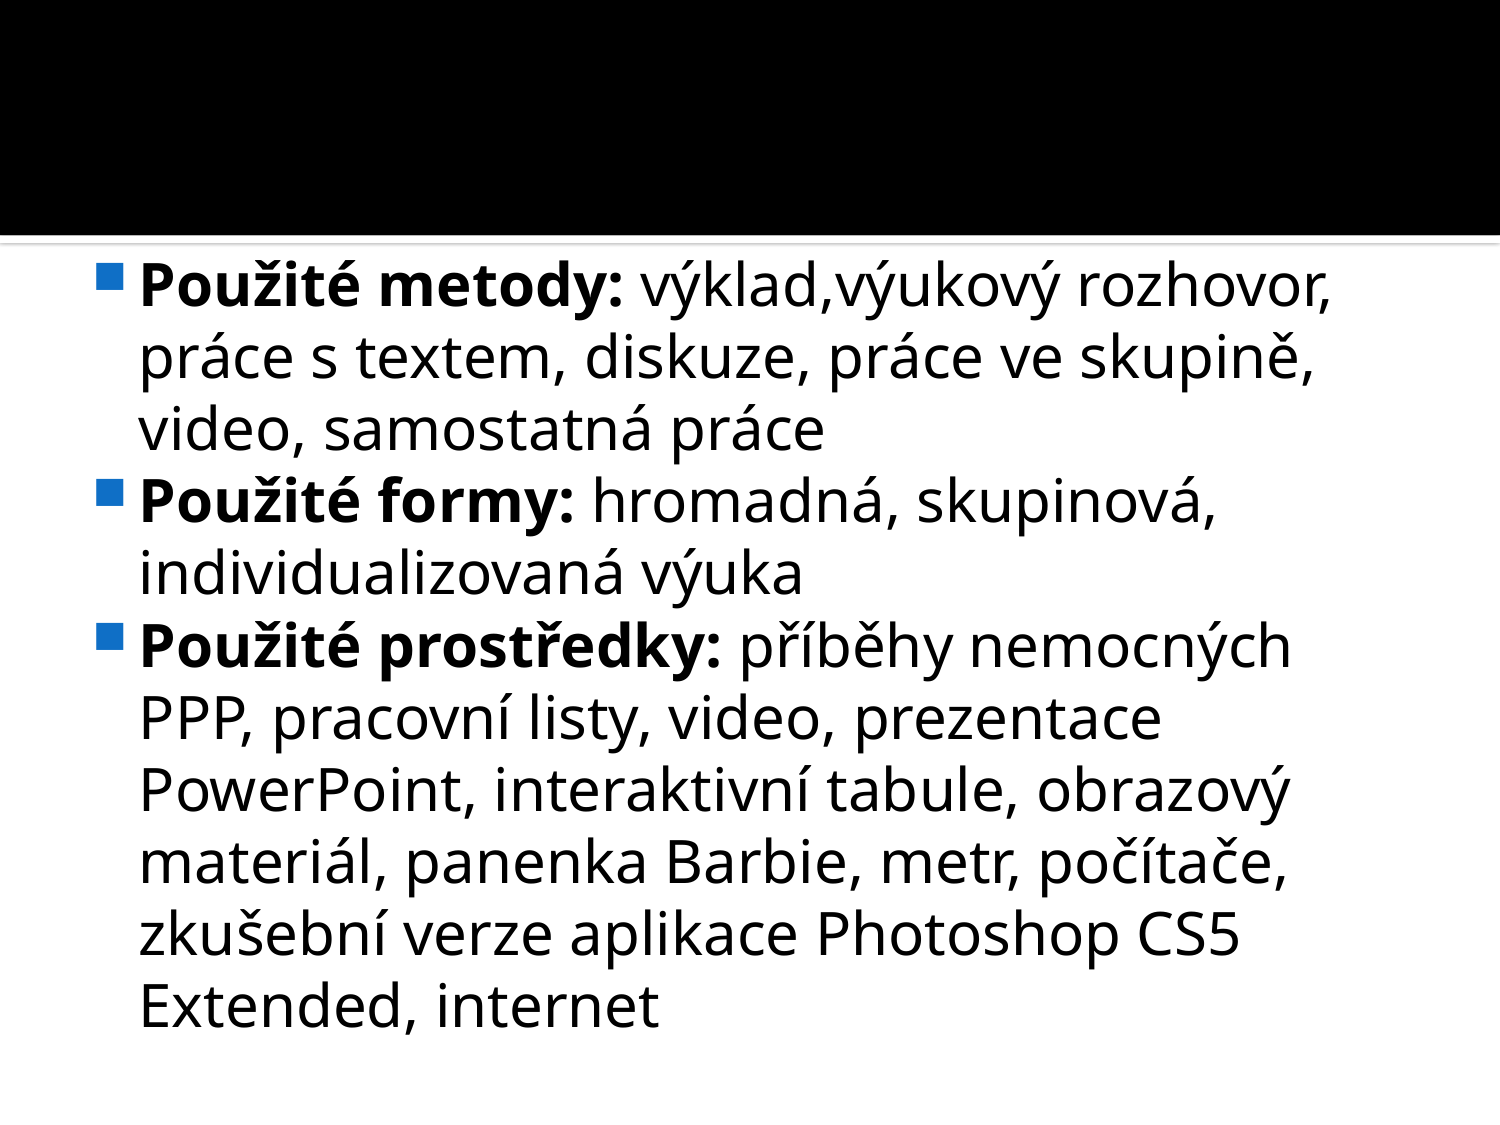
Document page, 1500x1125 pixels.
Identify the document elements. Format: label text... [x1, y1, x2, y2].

list Použité metody: výklad,výukový rozhovor, práce s textem, diskuze, práce ve skupině, video, samostatná práce Použité formy: hromadná, skupinová, individualizovaná výuka Použité prostředky: příběhy nemocných PPP, pracovní listy, video, prezentace PowerPoint, interaktivní tabule, obrazový materiál, panenka Barbie, metr, počítače, zkušební verze aplikace Photoshop CS5 Extended, internet [64, 231, 1415, 1062]
